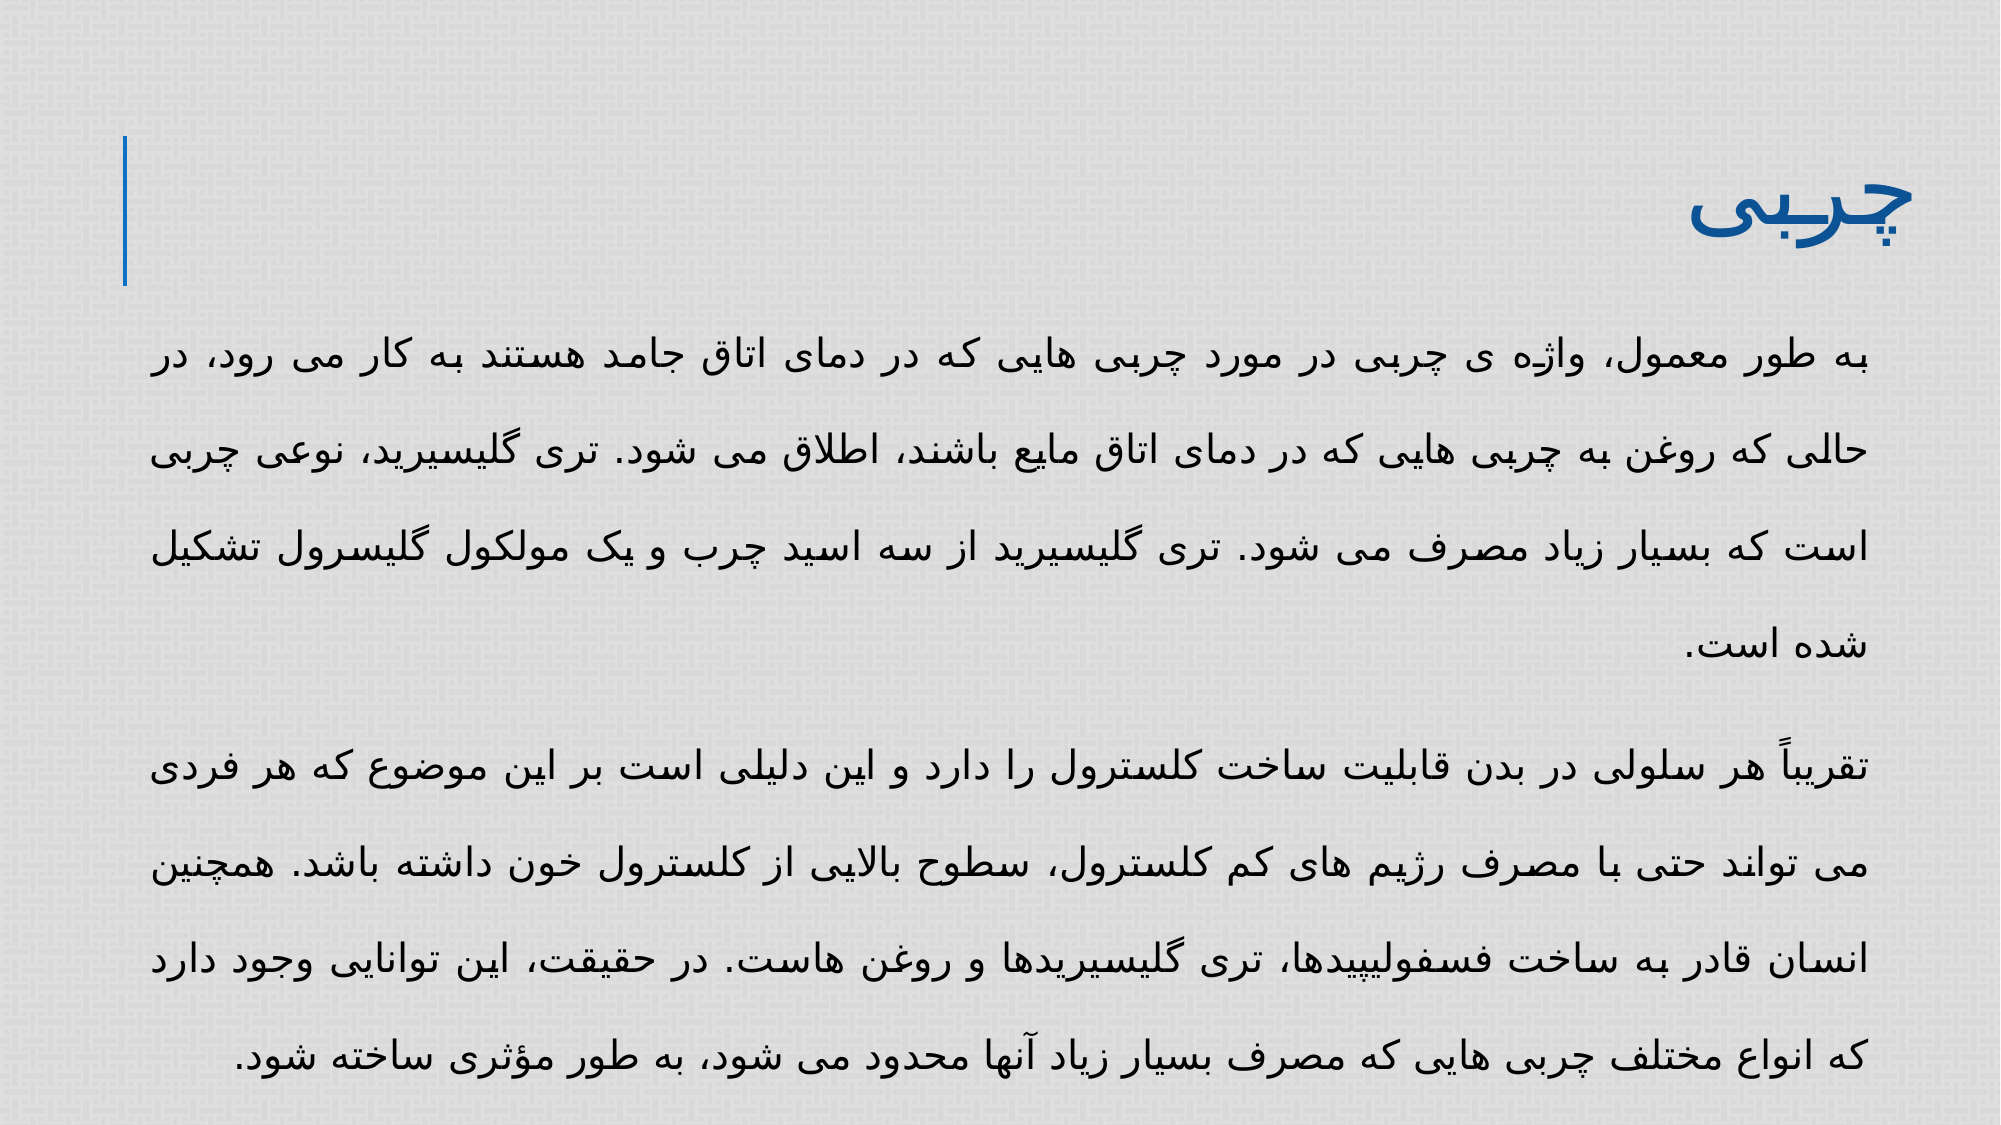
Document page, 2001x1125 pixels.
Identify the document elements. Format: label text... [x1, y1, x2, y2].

title چربی [340, 121, 1935, 272]
list به طور معمول، واژه ی چربی در مورد چربی هایی که در دمای اتاق جامد هستند به کار می رود، در حالی که روغن به چربی هایی که در دمای اتاق مایع باشند، اطلاق می شود. تری گلیسیرید، نوعی چربی است که بسیار زیاد مصرف می شود. تری گلیسیرید از سه اسید چرب و یک مولکول گلیسرول تشکیل شده است. تقریباً هر سلولی در بدن قابلیت ساخت کلسترول را دارد و این دلیلی است بر این موضوع که هر فردی می تواند حتی با مصرف رژیم های کم کلسترول، سطوح بالایی از کلسترول خون داشته باشد. همچنین انسان قادر به ساخت فسفولیپیدها، تری گلیسیریدها و روغن هاست. در حقیقت، این توانایی وجود دارد که انواع مختلف چربی هایی که مصرف بسیار زیاد آنها محدود می شود، به طور مؤثری ساخته شود. [141, 271, 1891, 1090]
